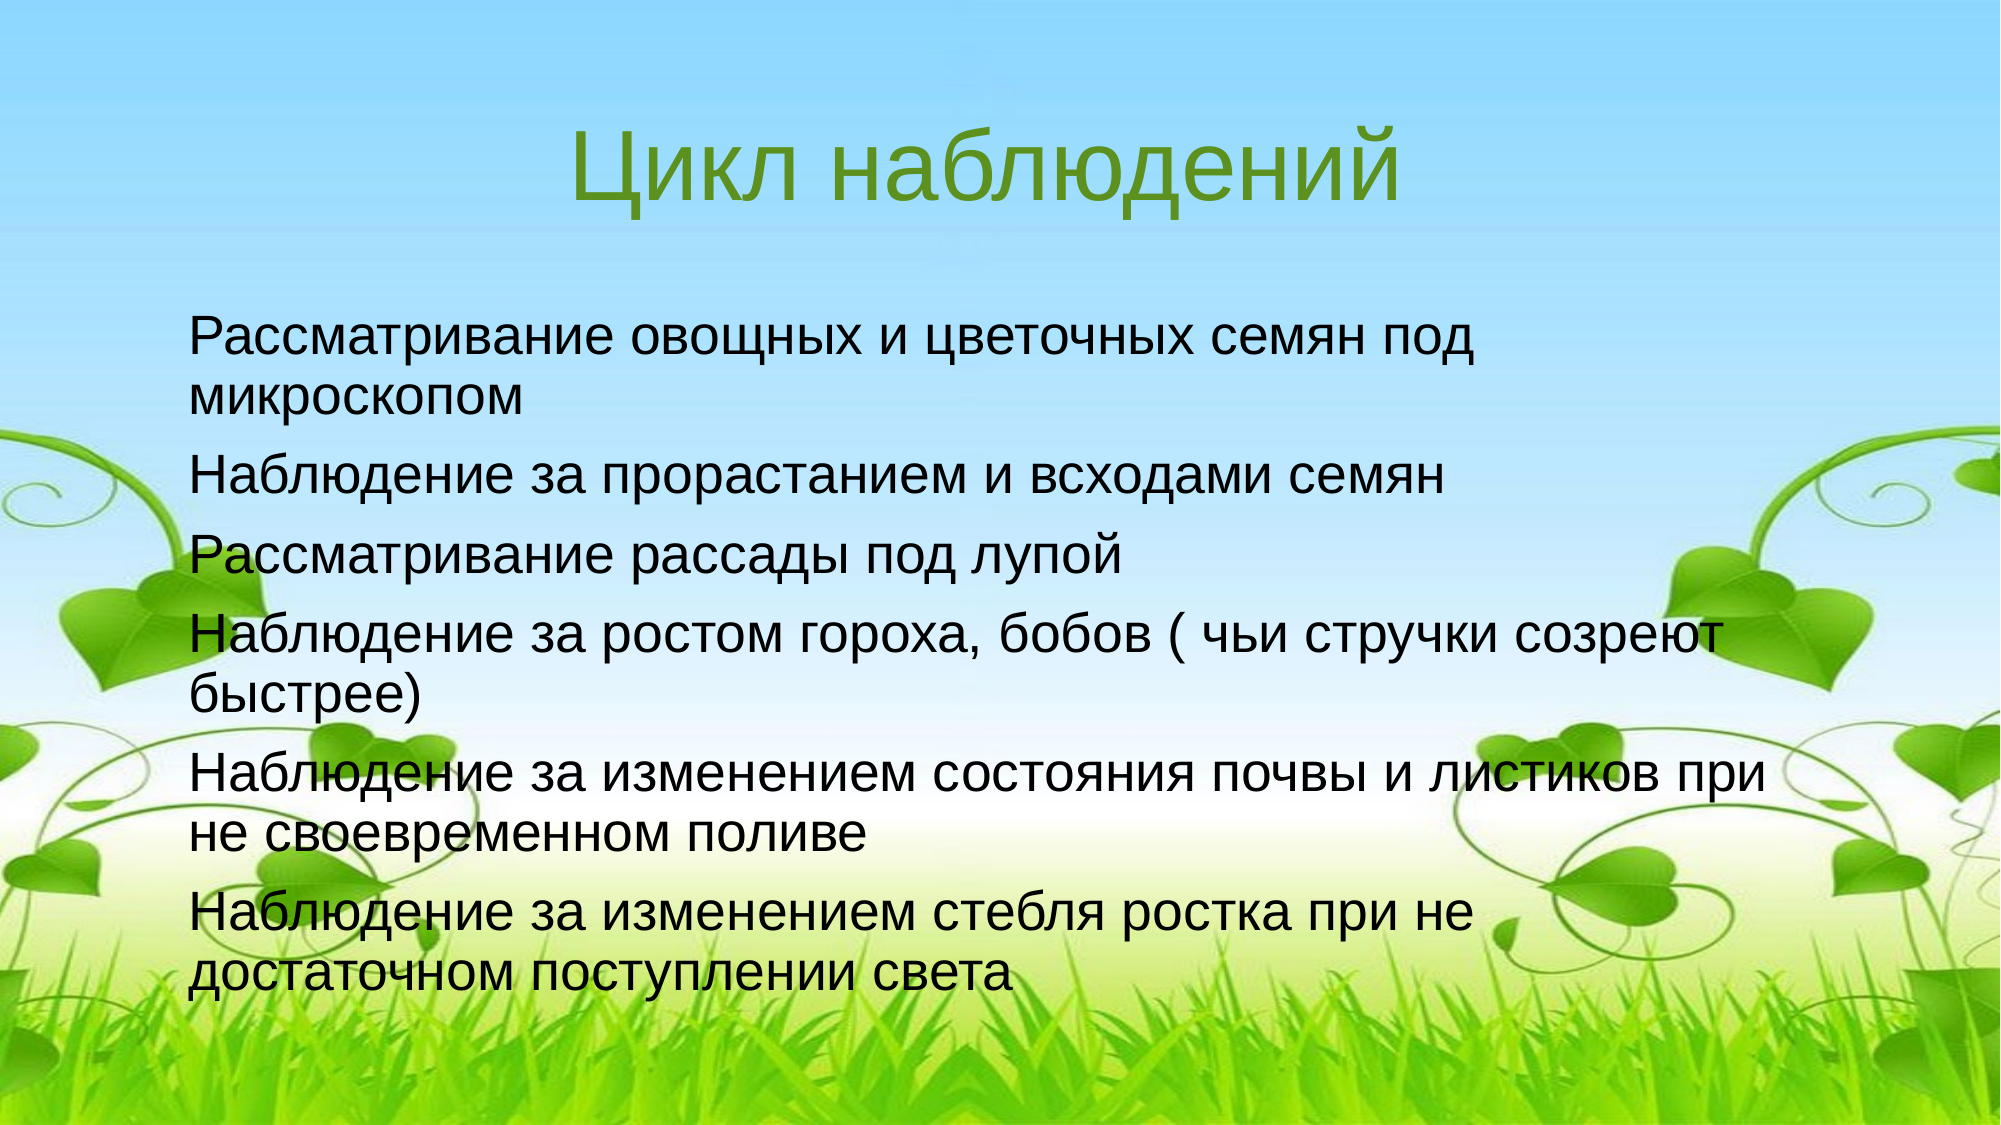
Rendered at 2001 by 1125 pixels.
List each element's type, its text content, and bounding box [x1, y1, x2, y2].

title Цикл наблюдений [137, 59, 1863, 278]
list Рассматривание овощных и цветочных семян под микроскопом Наблюдение за прорастанием и всходами семян Рассматривание рассады под лупой Наблюдение за ростом гороха, бобов ( чьи стручки созреют быстрее) Наблюдение за изменением состояния почвы и листиков при не своевременном поливе Наблюдение за изменением стебля ростка при не достаточном поступлении света [173, 299, 1827, 1014]
picture [0, 0, 2001, 1125]
